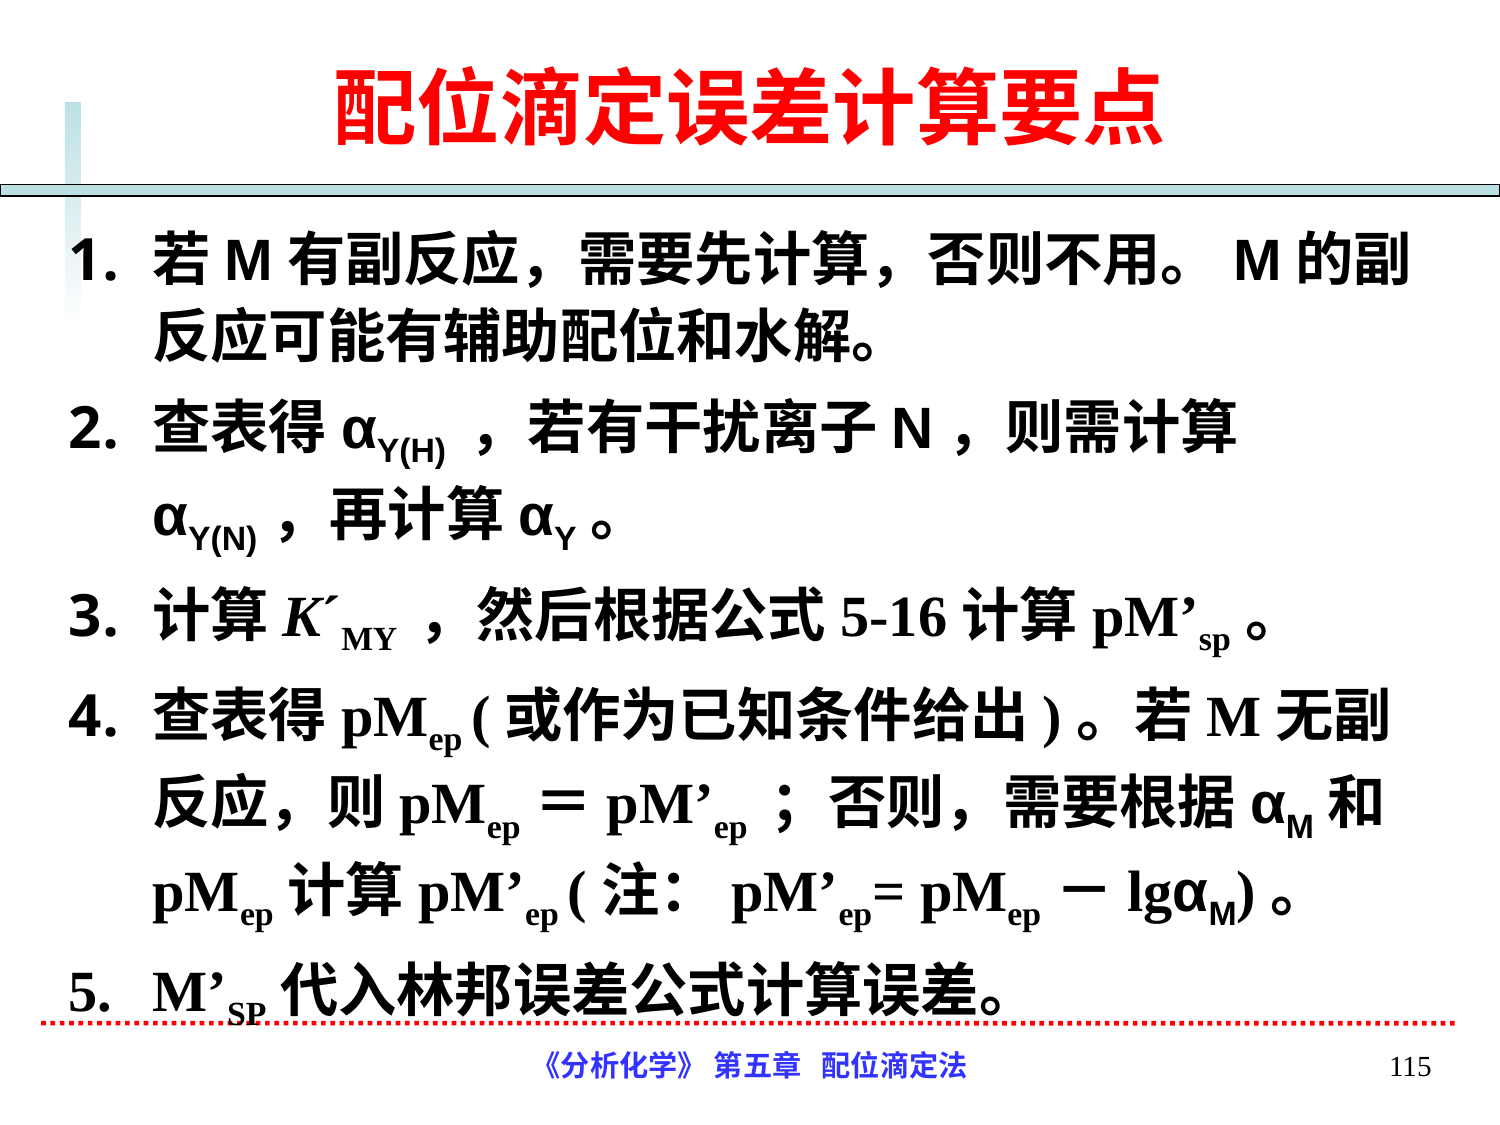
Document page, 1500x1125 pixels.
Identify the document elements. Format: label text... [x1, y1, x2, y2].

title 配位滴定误差计算要点 [75, 34, 1425, 177]
slide_number 115 [1096, 1039, 1447, 1118]
footer 《分析化学》 第五章 配位滴定法 [512, 1039, 988, 1118]
